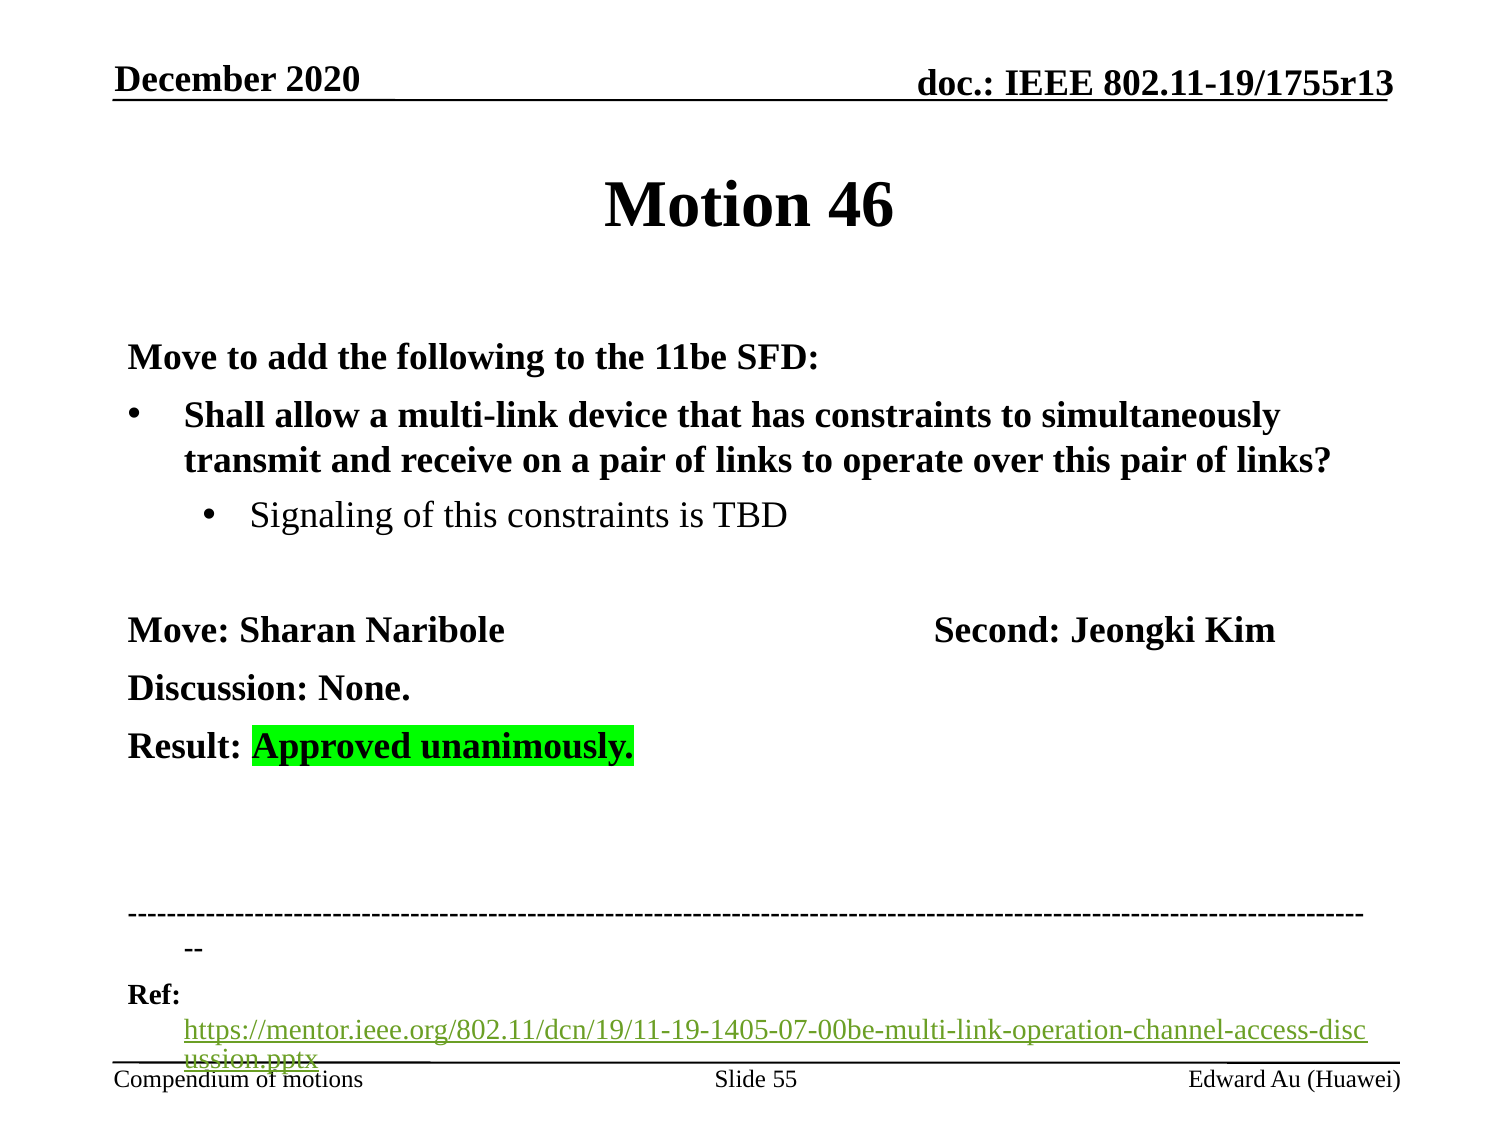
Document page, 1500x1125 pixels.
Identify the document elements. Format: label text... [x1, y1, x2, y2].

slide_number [114, 54, 423, 100]
title Motion 46 [112, 112, 1388, 288]
list Move to add the following to the 11be SFD: Shall allow a multi-link device that has constraints to simultaneously transmit and receive on a pair of links to operate over this pair of links? Signaling of this constraints is TBD Move: Sharan Naribole Second: Jeongki Kim Discussion: None. Result: Approved unanimously. --------------------------------------------------------------------------------------------------------------------------------- Ref: https://mentor.ieee.org/802.11/dcn/19/11-19-1405-07-00be-multi-link-operation-channel-access-discussion.pptx [112, 324, 1388, 1063]
slide_number Slide 55 [712, 1061, 800, 1123]
footer Edward Au (Huawei) [878, 1061, 1402, 1093]
